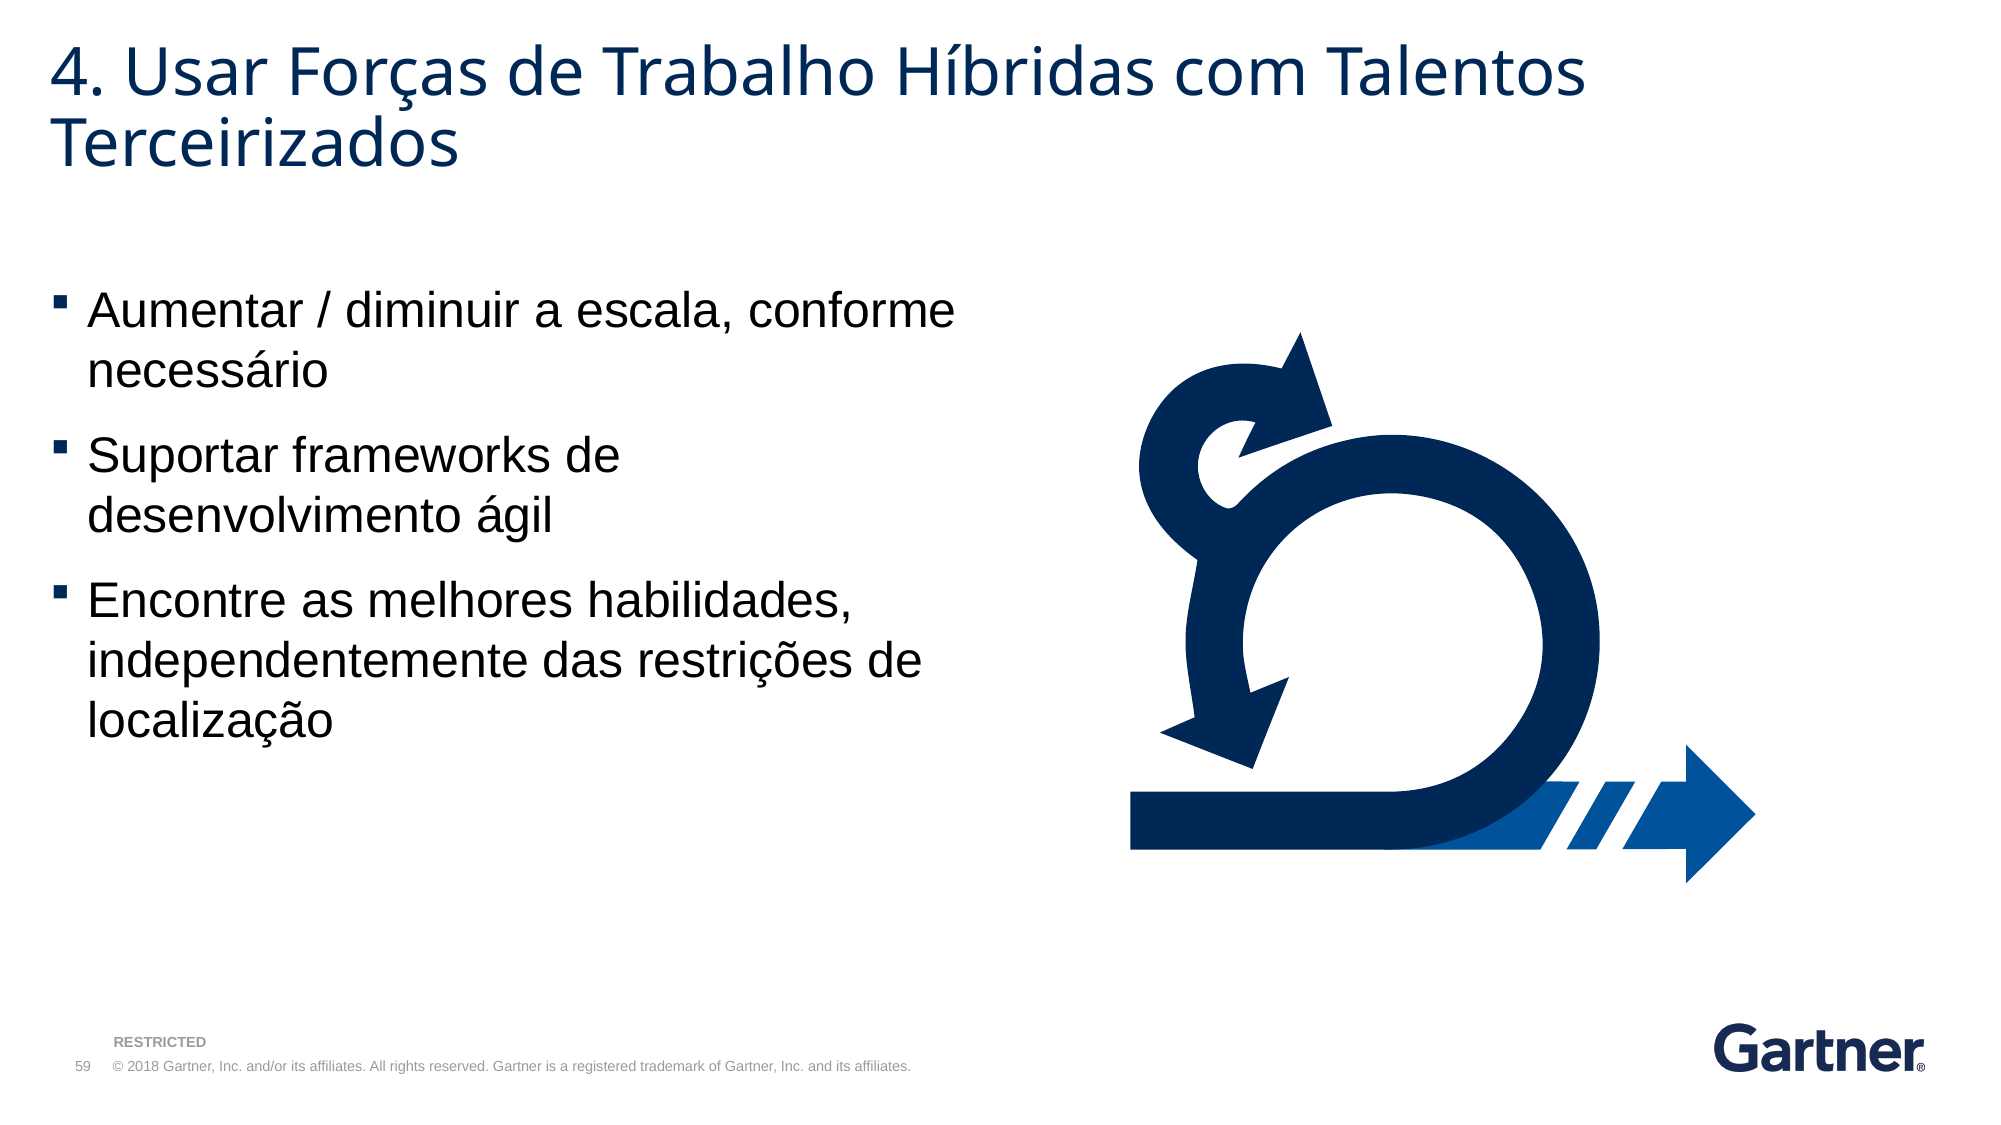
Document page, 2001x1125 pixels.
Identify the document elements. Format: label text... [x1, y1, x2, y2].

list Aumentar / diminuir a escala, conforme necessário Suportar frameworks de desenvolvimento ágil Encontre as melhores habilidades, independentemente das restrições de localização [50, 277, 981, 1025]
picture [1714, 1023, 1925, 1072]
title 4. Usar Forças de Trabalho Híbridas com Talentos Terceirizados [50, 37, 1949, 126]
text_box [1125, 332, 1756, 884]
